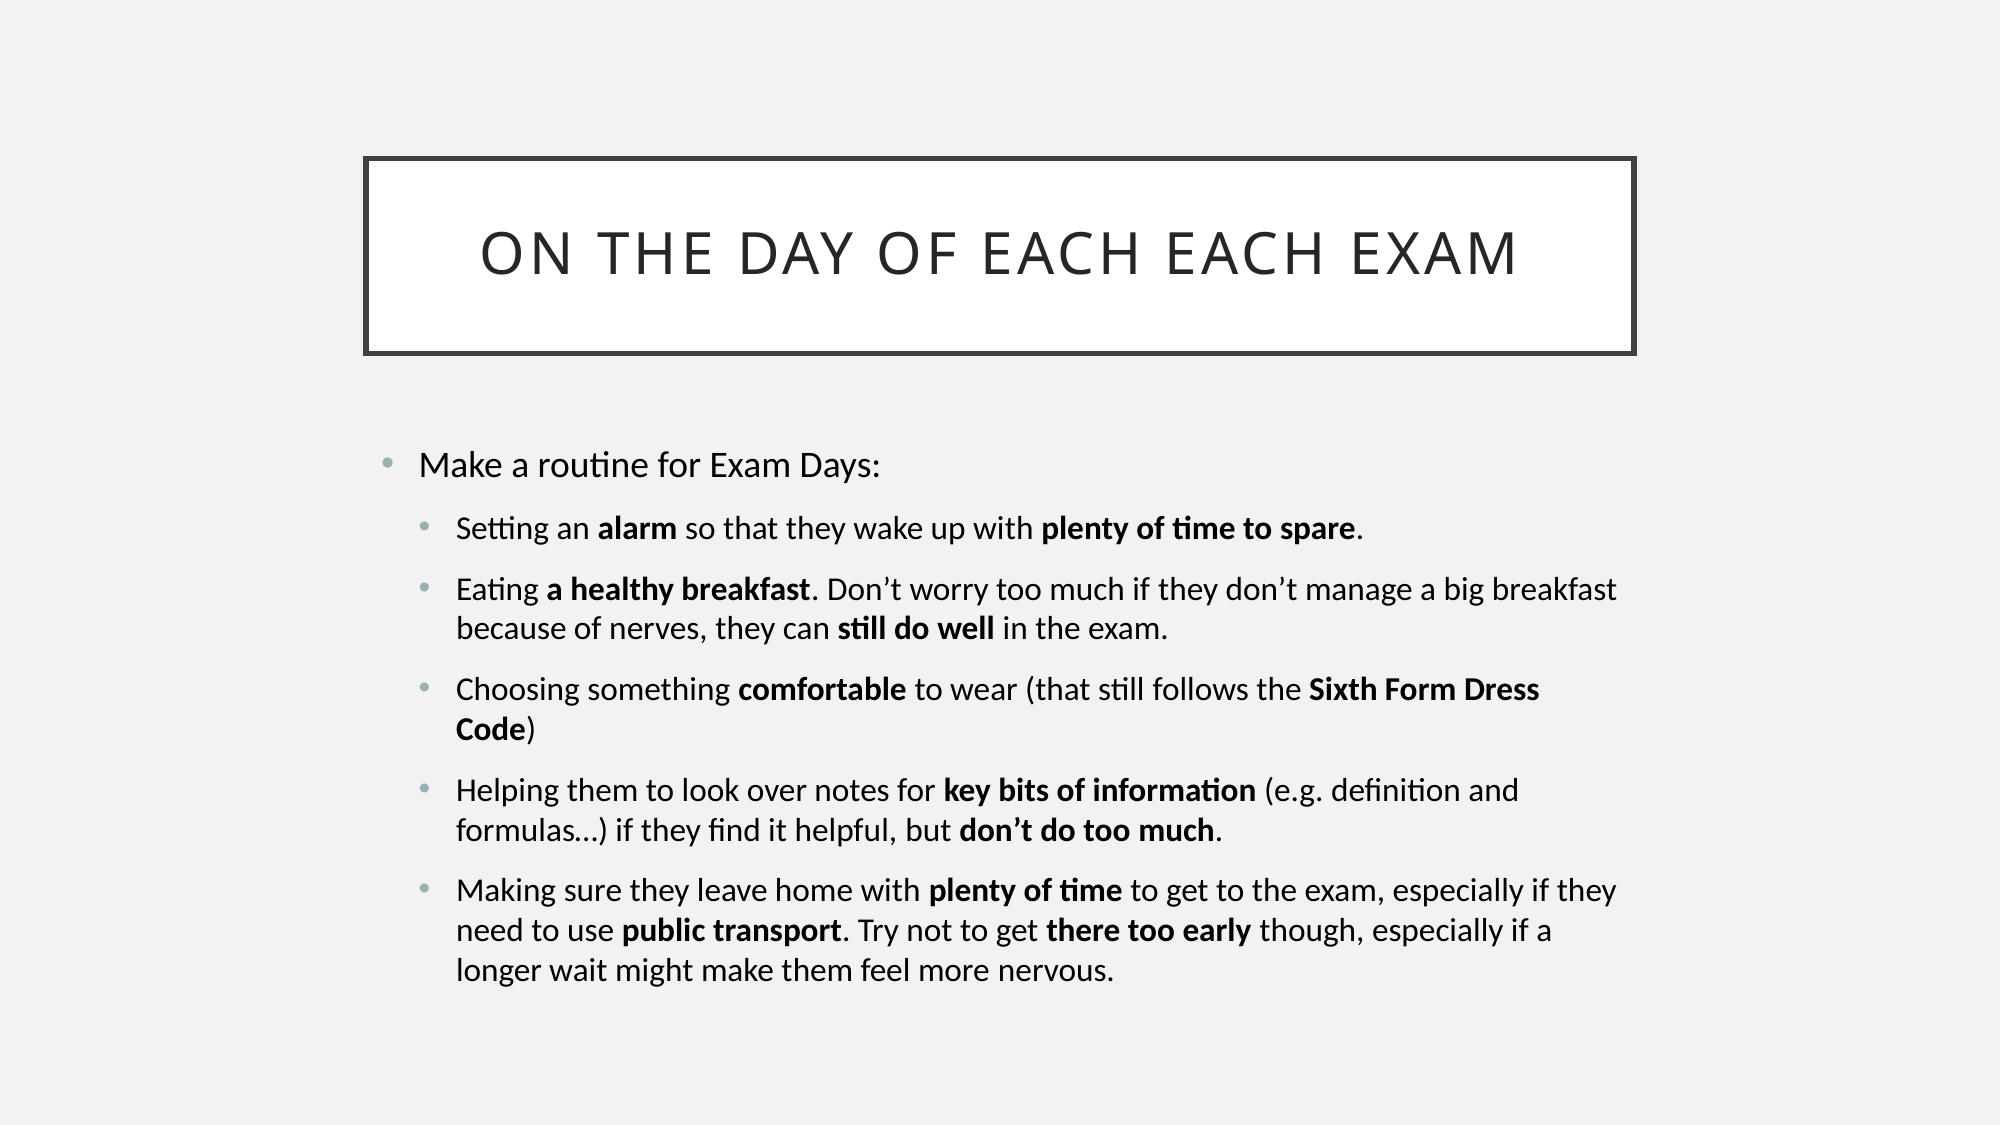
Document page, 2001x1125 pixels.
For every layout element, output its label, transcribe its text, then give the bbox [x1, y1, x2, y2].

title On the day of each each exam [363, 156, 1637, 356]
list Make a routine for Exam Days:​ Setting an alarm so that they wake up with plenty of time to spare.​ Eating a healthy breakfast. Don’t worry too much if they don’t manage a big breakfast because of nerves, they can still do well in the exam.​ Choosing something comfortable to wear (that still follows the Sixth Form Dress Code)​ Helping them to look over notes for key bits of information (e.g. definition and formulas…) if they find it helpful, but don’t do too much.​ Making sure they leave home with plenty of time to get to the exam, especially if they need to use public transport. Try not to get there too early though, especially if a longer wait might make them feel more nervous. [366, 432, 1634, 1109]
